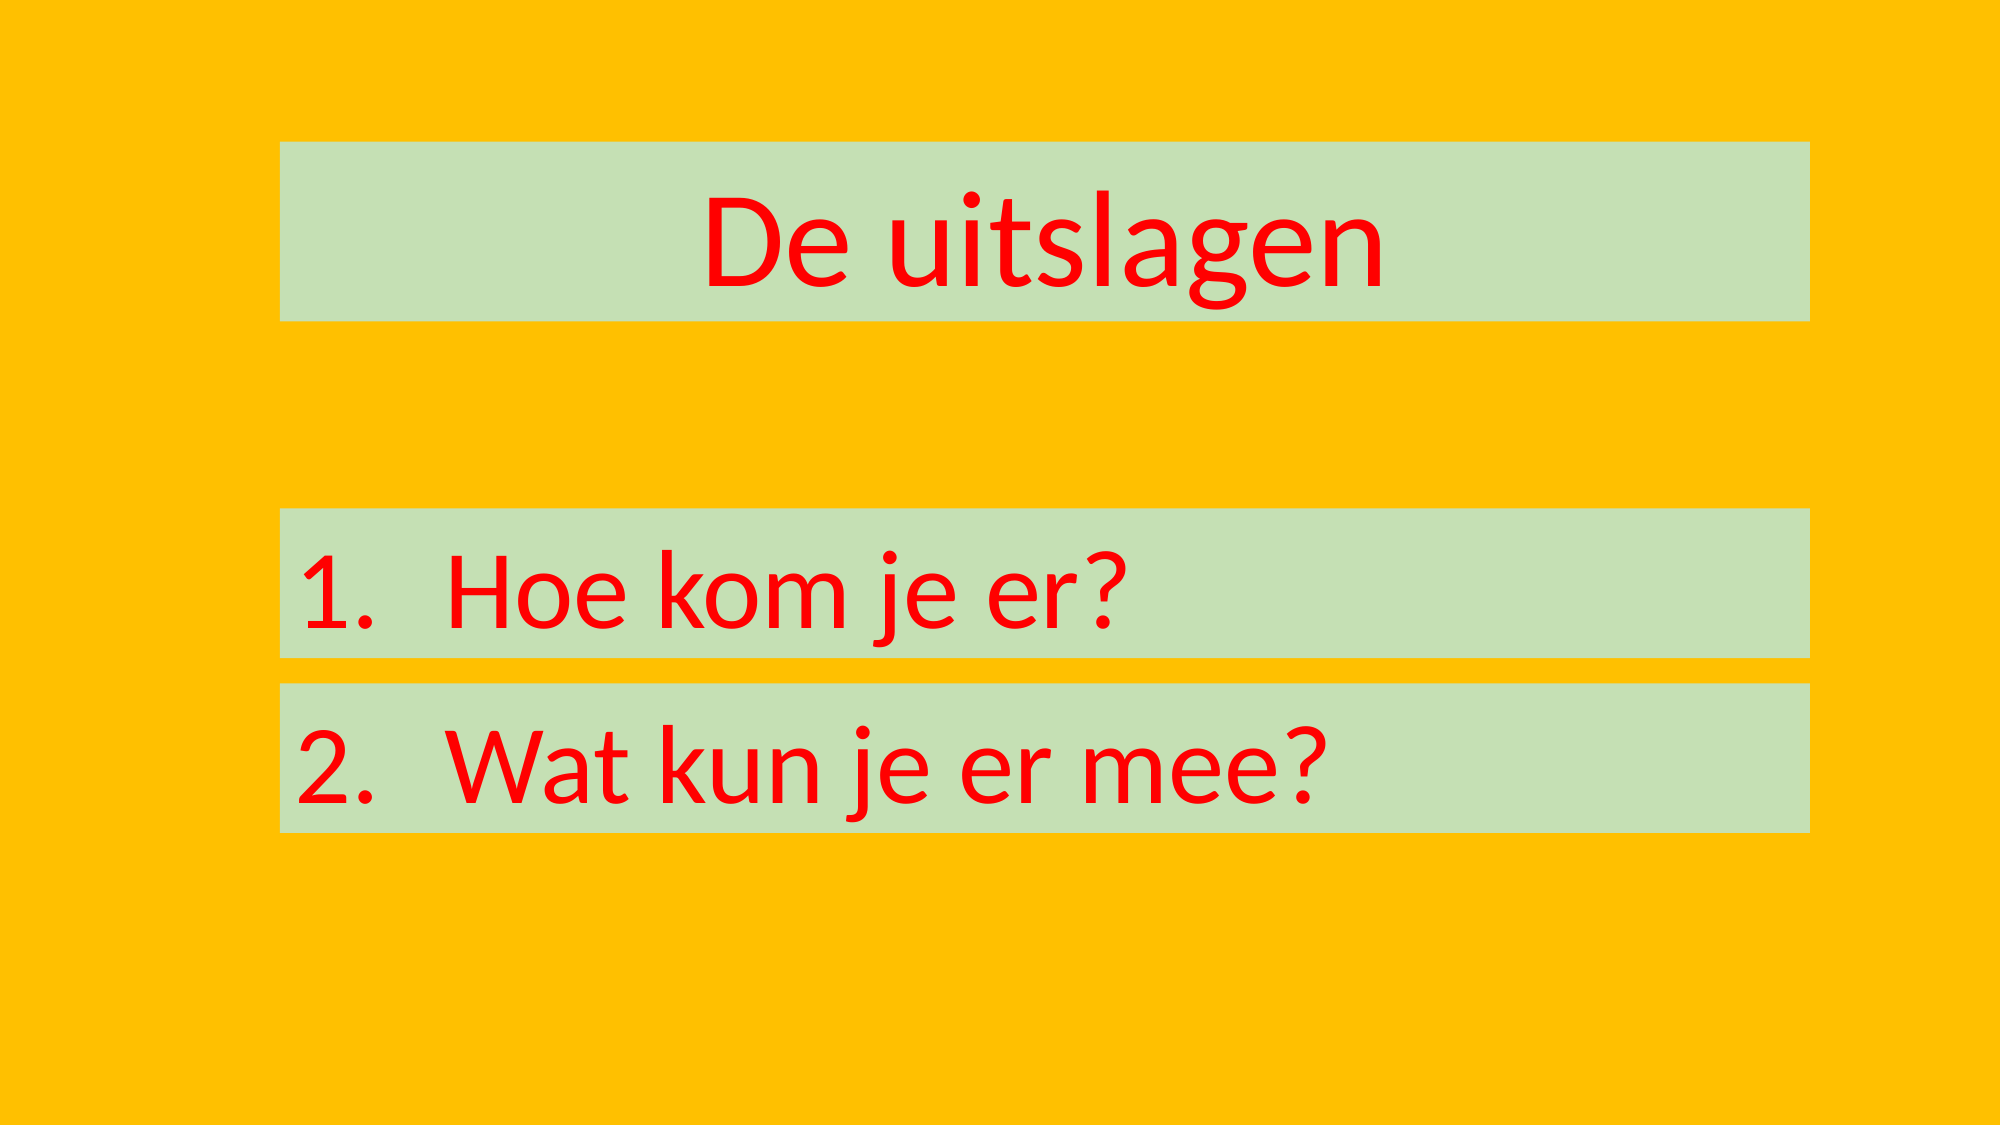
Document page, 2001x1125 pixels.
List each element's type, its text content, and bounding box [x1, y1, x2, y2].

text_box 1. Hoe kom je er? [279, 508, 1810, 659]
text_box De uitslagen [279, 141, 1810, 322]
text_box 2. Wat kun je er mee? [279, 683, 1810, 833]
